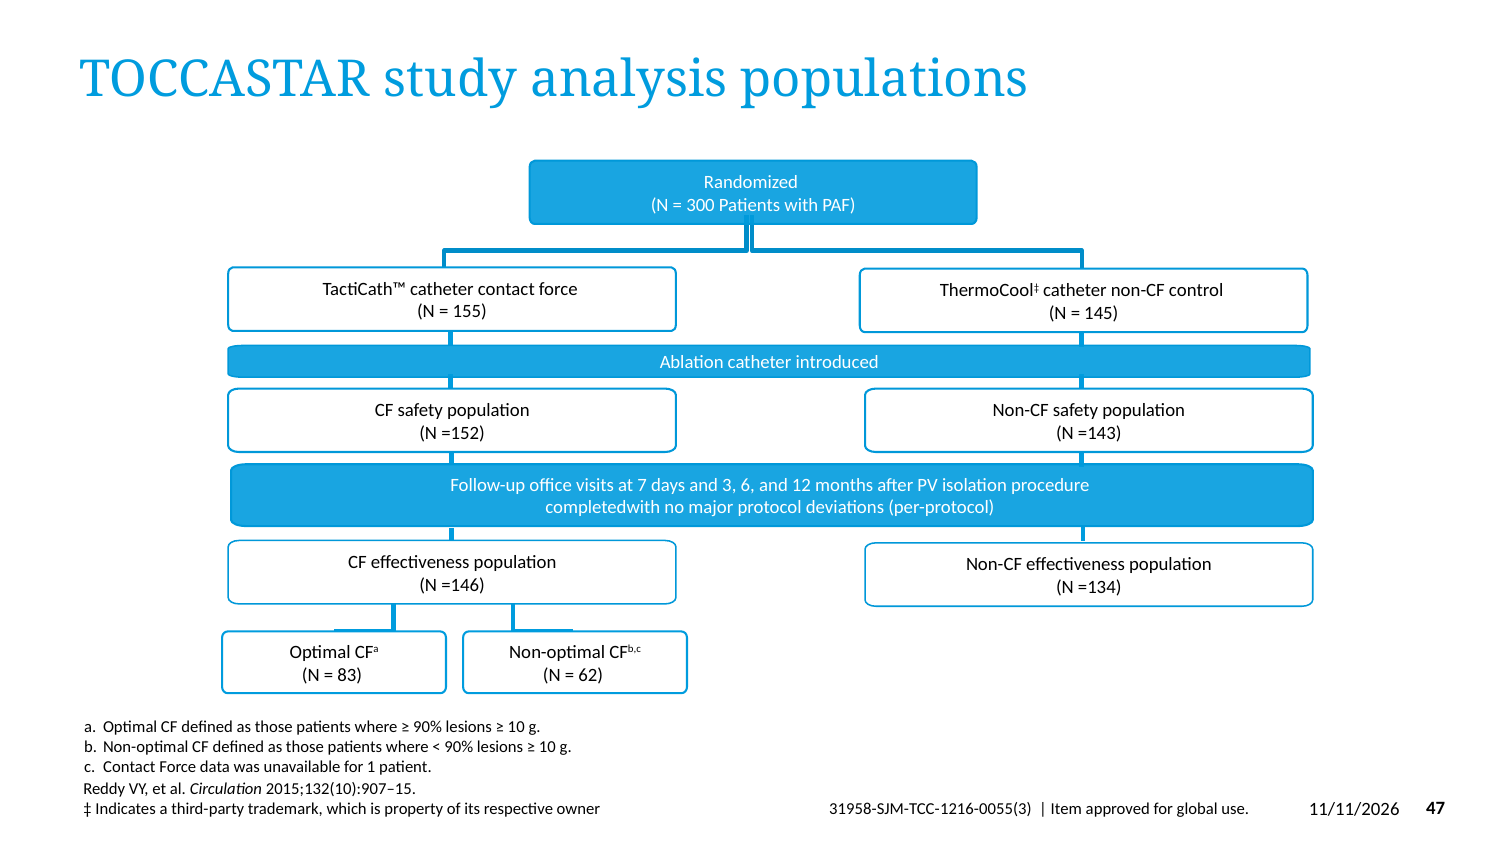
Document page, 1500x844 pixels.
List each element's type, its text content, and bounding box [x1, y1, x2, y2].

list Reddy VY, et al. Circulation 2015;132(10):907–15. ‡ Indicates a third-party trademark, which is property of its respective owner [83, 770, 750, 826]
title TOCCASTAR study analysis populations [64, 45, 1415, 116]
text_box Optimal CF defined as those patients where ≥ 90% lesions ≥ 10 g. Non-optimal CF defined as those patients where < 90% lesions ≥ 10 g. Contact Force data was unavailable for 1 patient. [69, 708, 709, 783]
slide_number 47 [1411, 790, 1460, 826]
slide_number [1265, 782, 1400, 827]
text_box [221, 160, 1314, 694]
